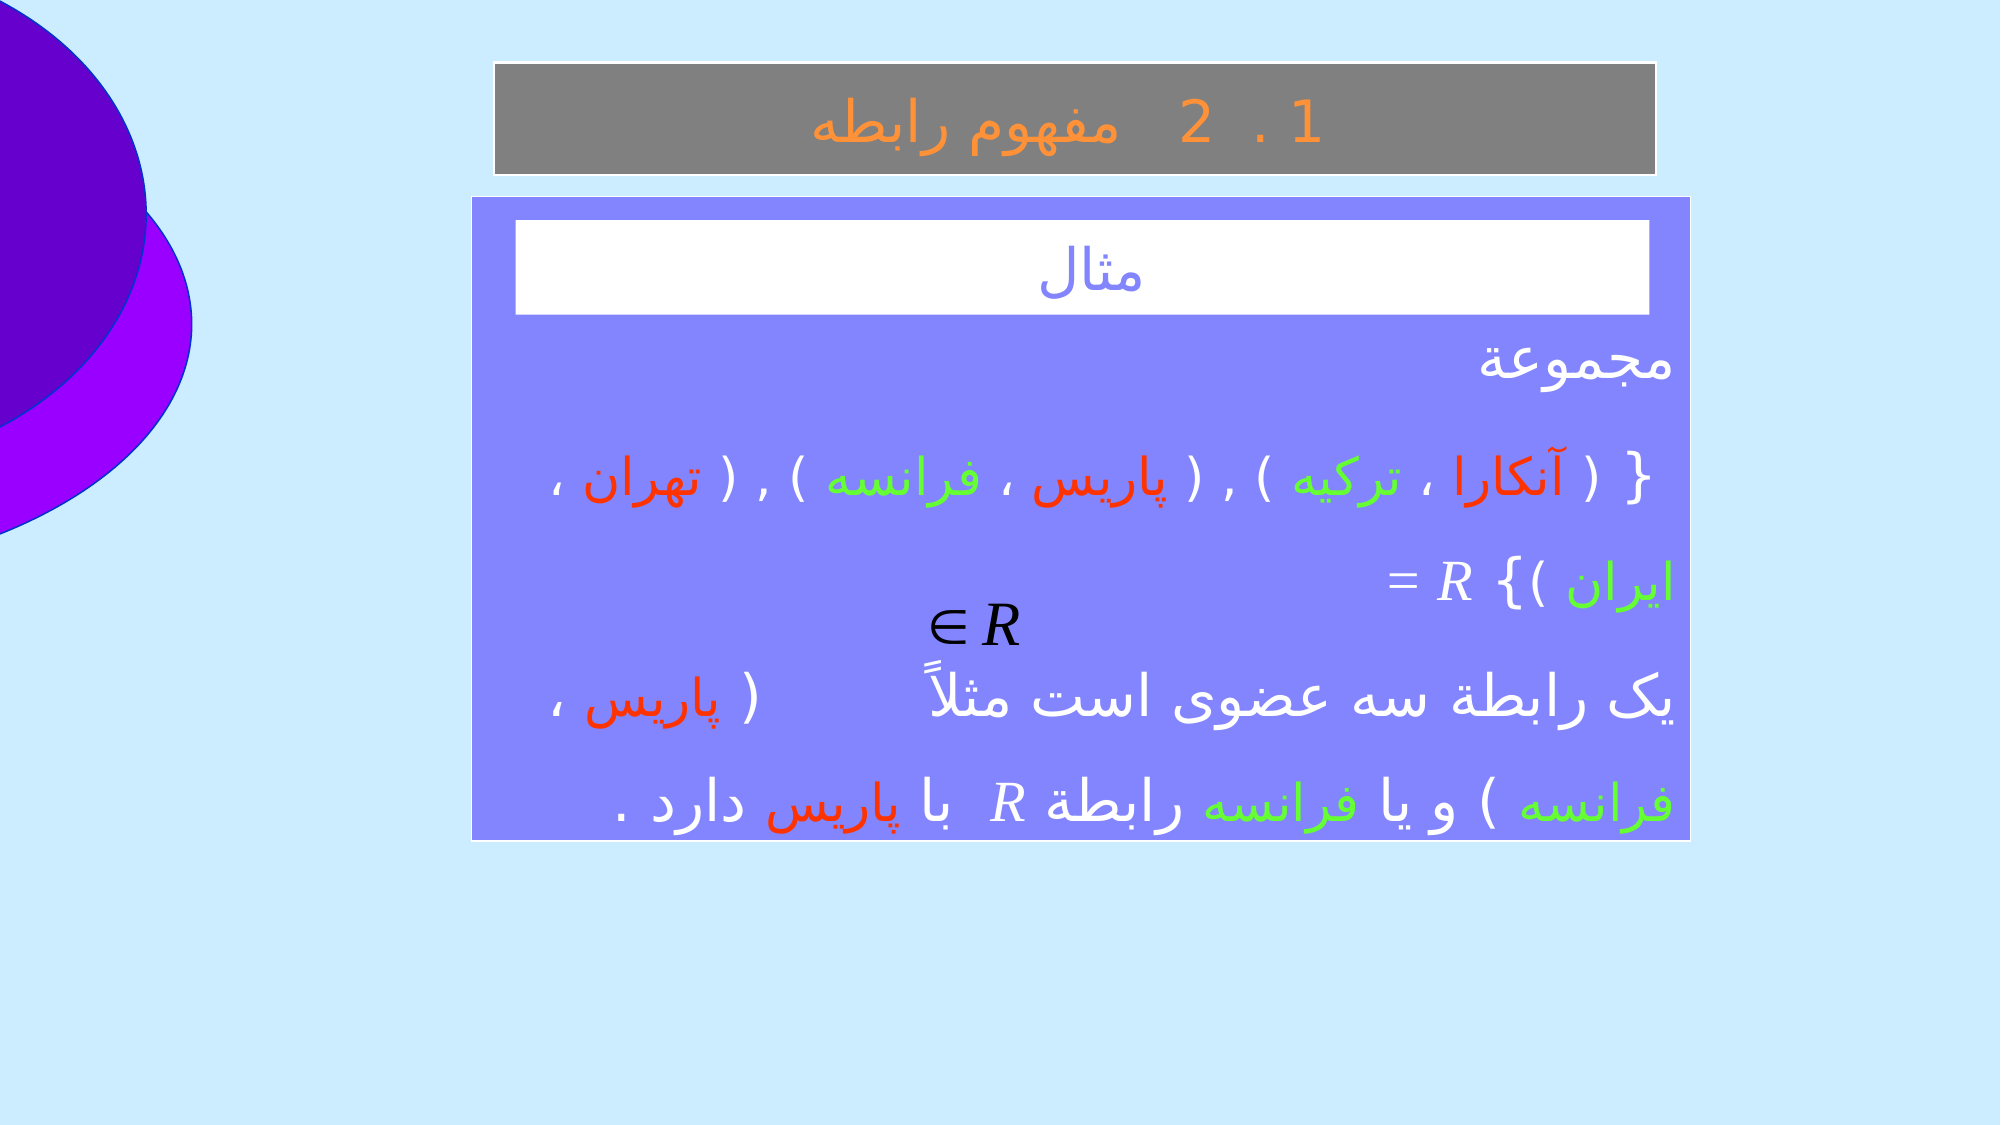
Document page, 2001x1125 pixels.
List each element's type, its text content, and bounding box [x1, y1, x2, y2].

text_box مجموعة { ( آنکارا ، ترکيه ) , ( پاريس ، فرانسه ) , ( تهران ، ايران )} R = يک رابطة سه عضوی است مثلاً ( پاريس ، فرانسه ) و يا فرانسه رابطة R با پاريس دارد . [471, 196, 1691, 841]
text_box مثال [515, 220, 1650, 315]
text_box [931, 596, 1026, 650]
text_box 1 . 2 مفهوم رابطه [493, 62, 1657, 175]
